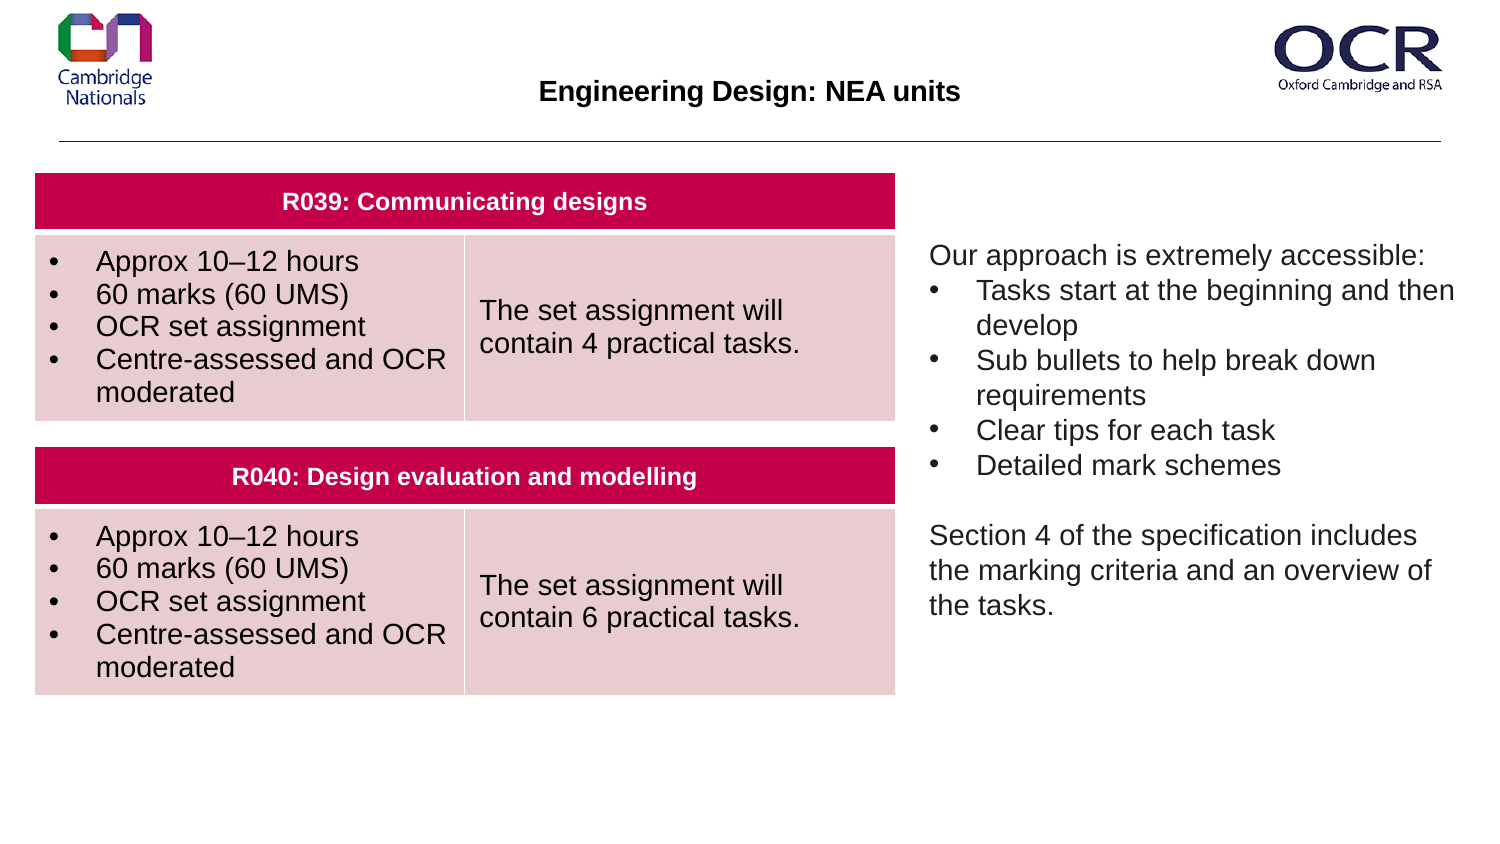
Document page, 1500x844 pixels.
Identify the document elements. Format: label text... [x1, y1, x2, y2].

table_cell Approx 10–12 hours 60 marks (60 UMS) OCR set assignment Centre-assessed and OCR moderated [35, 235, 464, 421]
table_cell The set assignment will contain 4 practical tasks. [465, 235, 895, 421]
picture [0, 0, 1500, 118]
list Engineering Design: NEA units [374, 72, 1126, 118]
table_header R040: Design evaluation and modelling [35, 447, 895, 504]
table_cell Approx 10–12 hours 60 marks (60 UMS) OCR set assignment Centre-assessed and OCR moderated [35, 509, 464, 695]
text_box Our approach is extremely accessible: Tasks start at the beginning and then develop Sub bullets to help break down requirements Clear tips for each task Detailed mark schemes Section 4 of the specification includes the marking criteria and an overview of the tasks. [927, 236, 1466, 657]
table_header R039: Communicating designs [35, 173, 895, 229]
table_cell The set assignment will contain 6 practical tasks. [465, 509, 895, 695]
